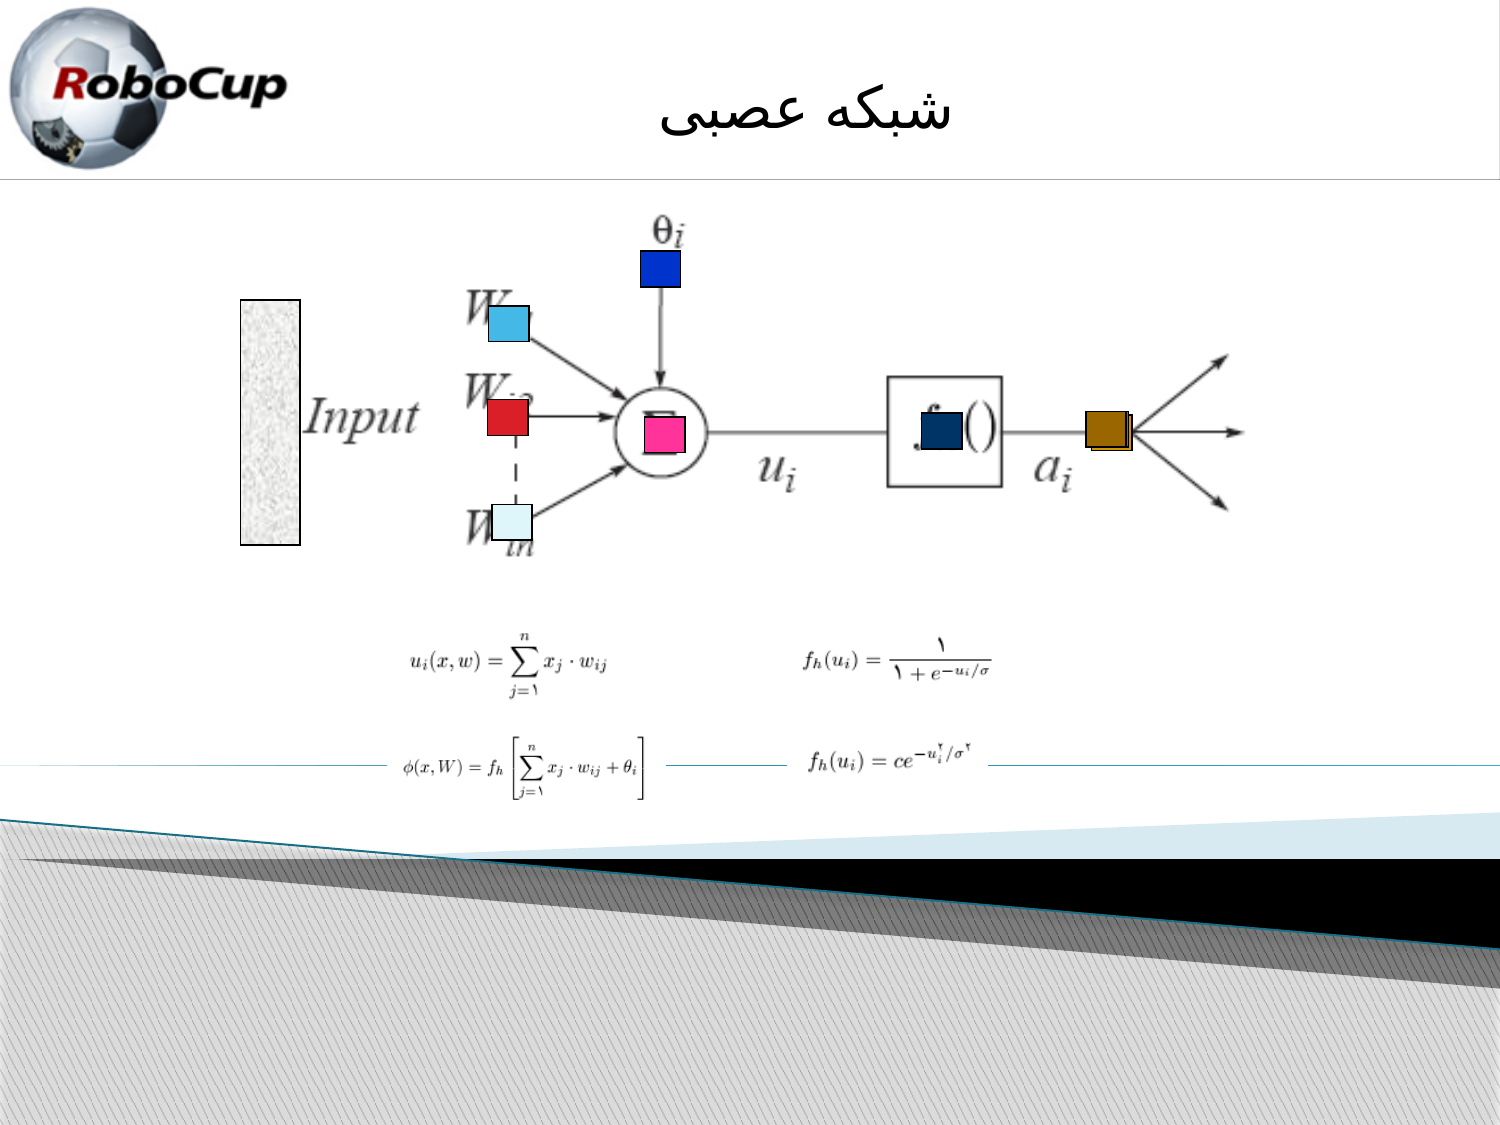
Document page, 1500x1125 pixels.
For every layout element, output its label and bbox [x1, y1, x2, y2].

picture [387, 724, 666, 813]
picture [787, 724, 988, 792]
picture [237, 187, 1291, 592]
picture [399, 624, 616, 709]
text_box [1496, 989, 1500, 1125]
picture [774, 612, 1005, 707]
picture [5, 859, 1500, 989]
text_box [0, 823, 378, 1125]
picture [0, 0, 1500, 180]
